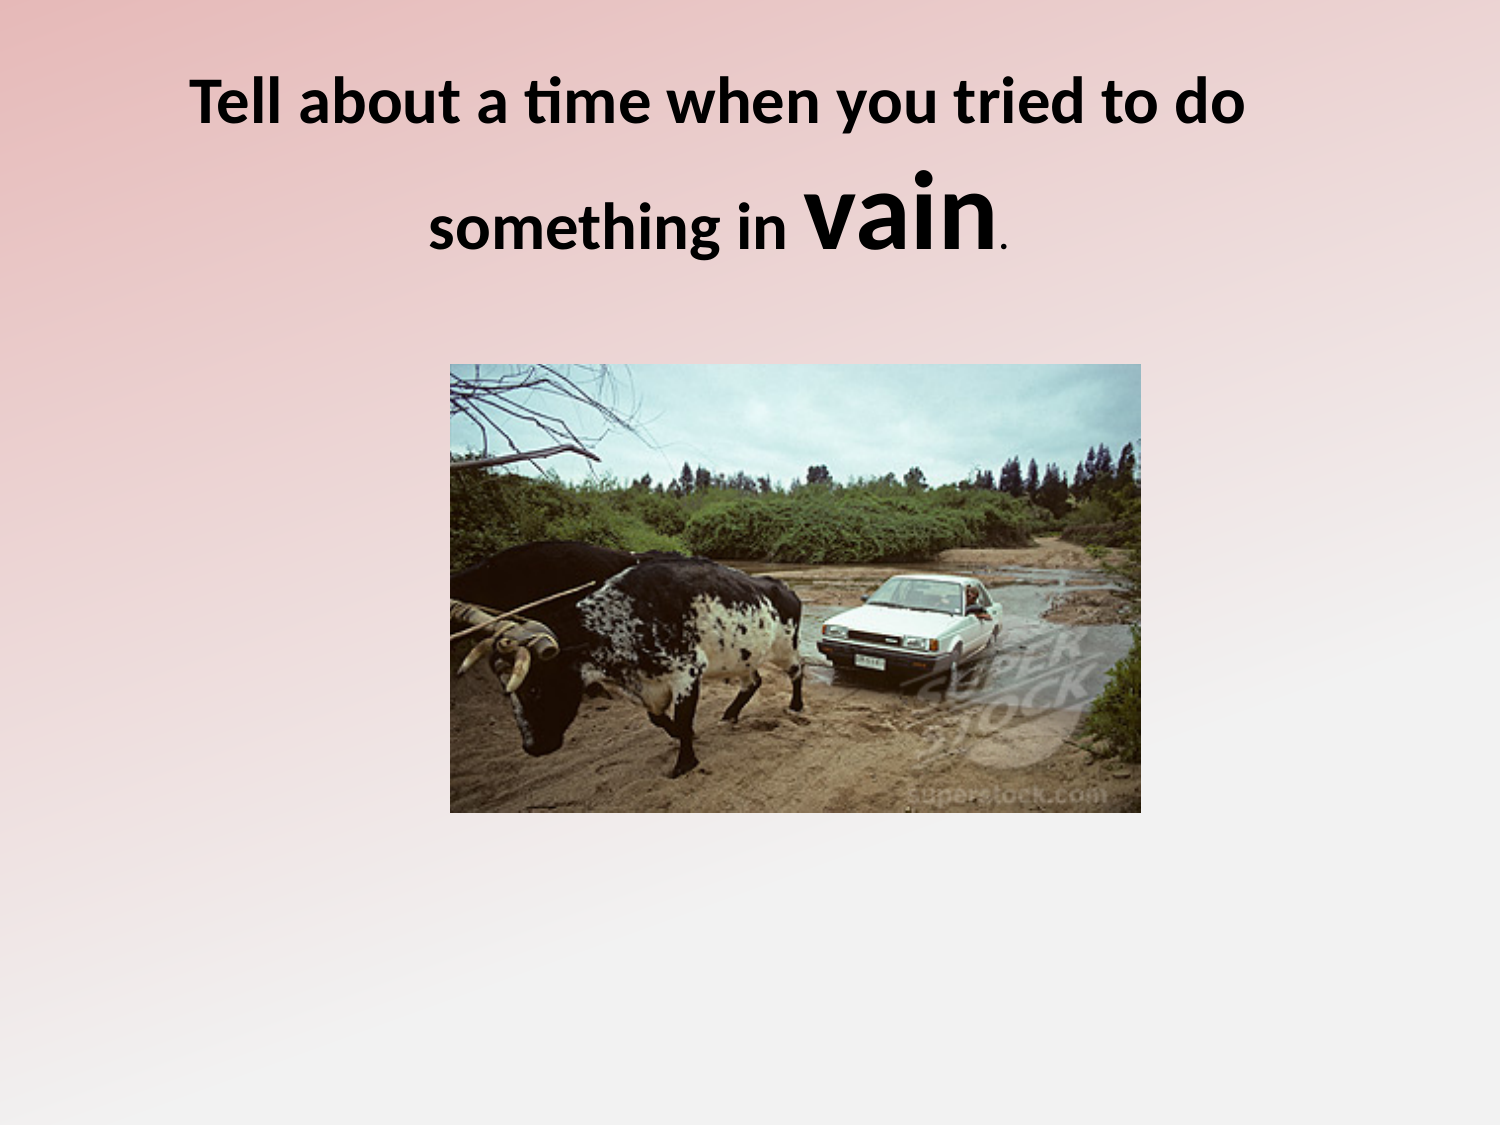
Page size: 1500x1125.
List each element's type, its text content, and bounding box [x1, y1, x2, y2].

text_box Tell about a time when you tried to do something in vain. [124, 49, 1313, 280]
picture [449, 364, 1141, 813]
